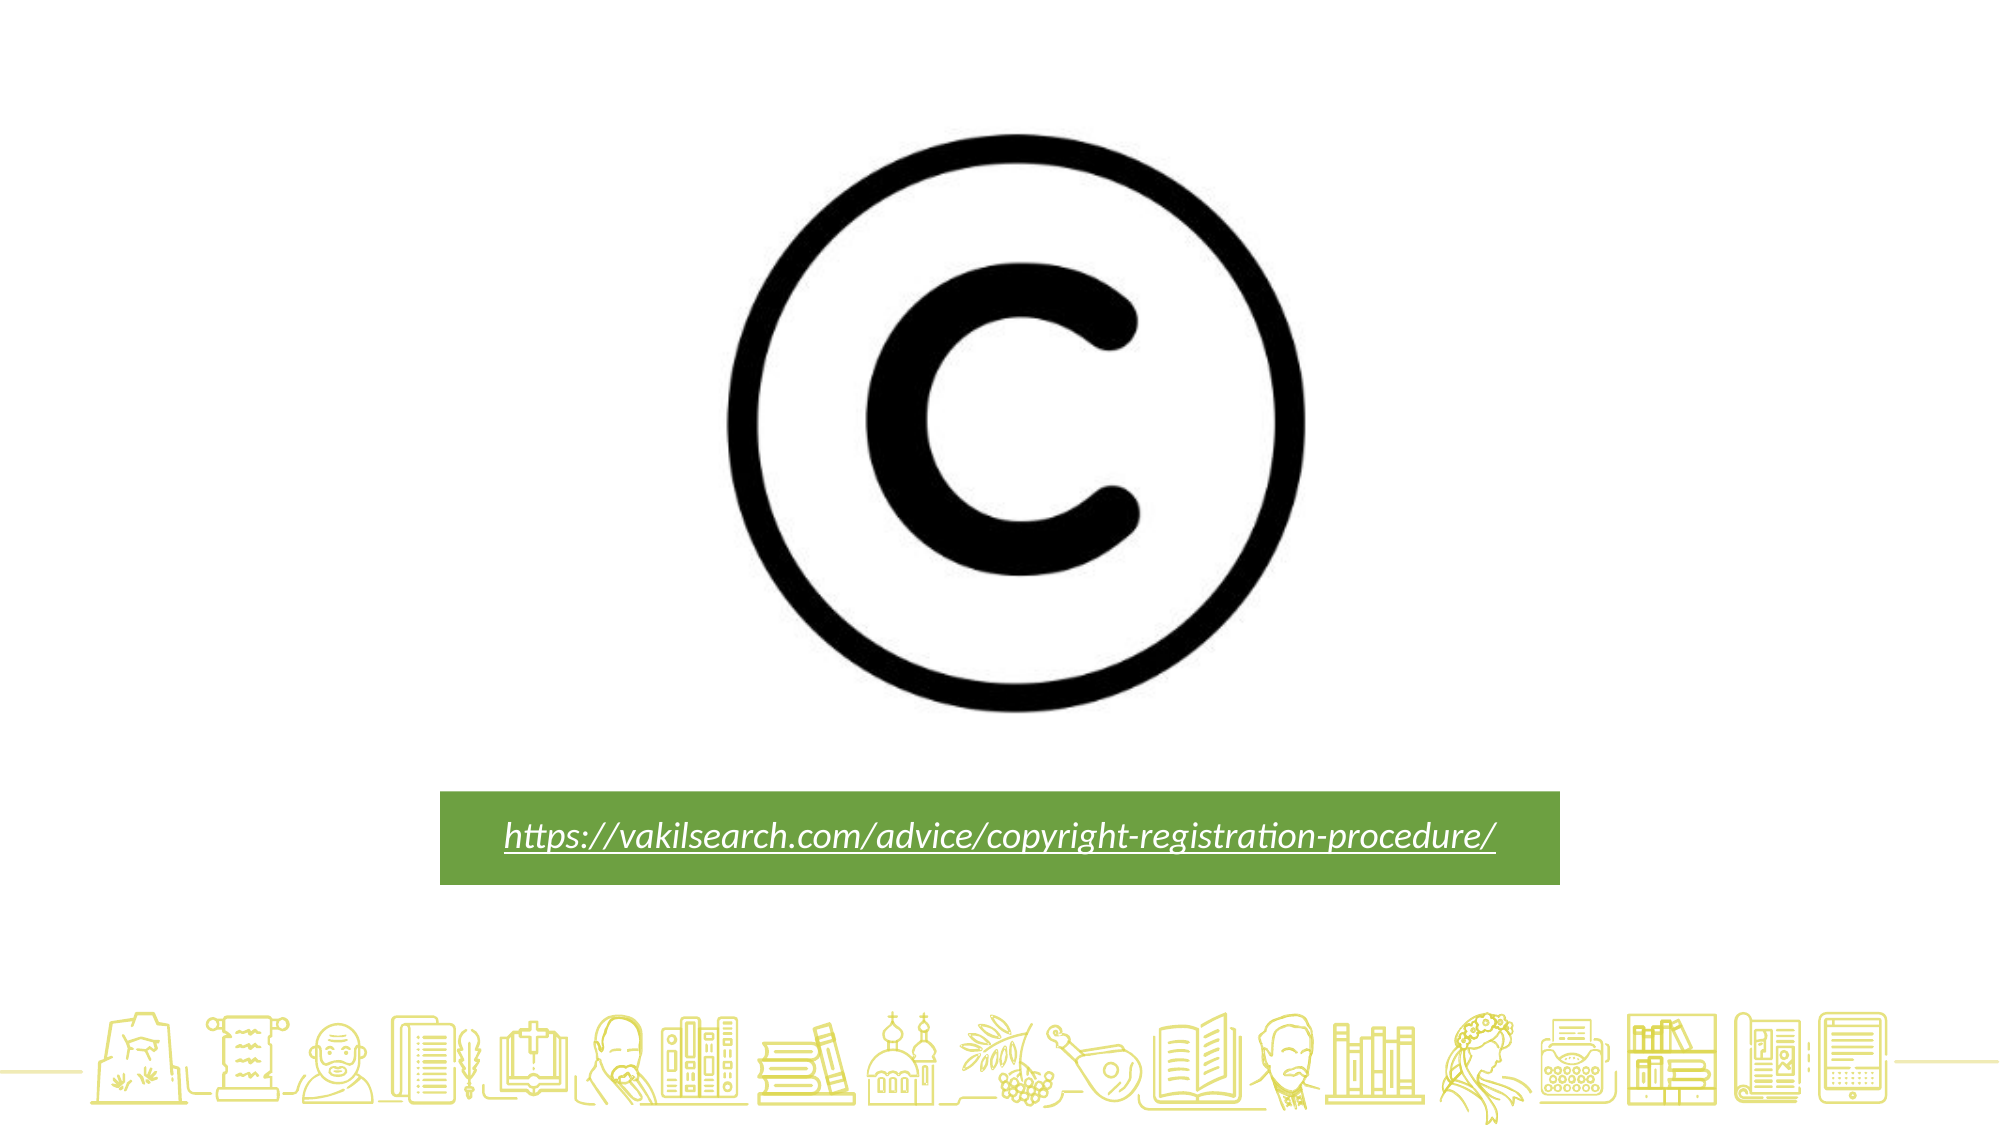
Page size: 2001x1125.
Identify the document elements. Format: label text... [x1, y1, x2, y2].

text_box https://vakilsearch.com/advice/copyright-registration-procedure/ [440, 791, 1560, 885]
picture [434, 82, 1640, 781]
